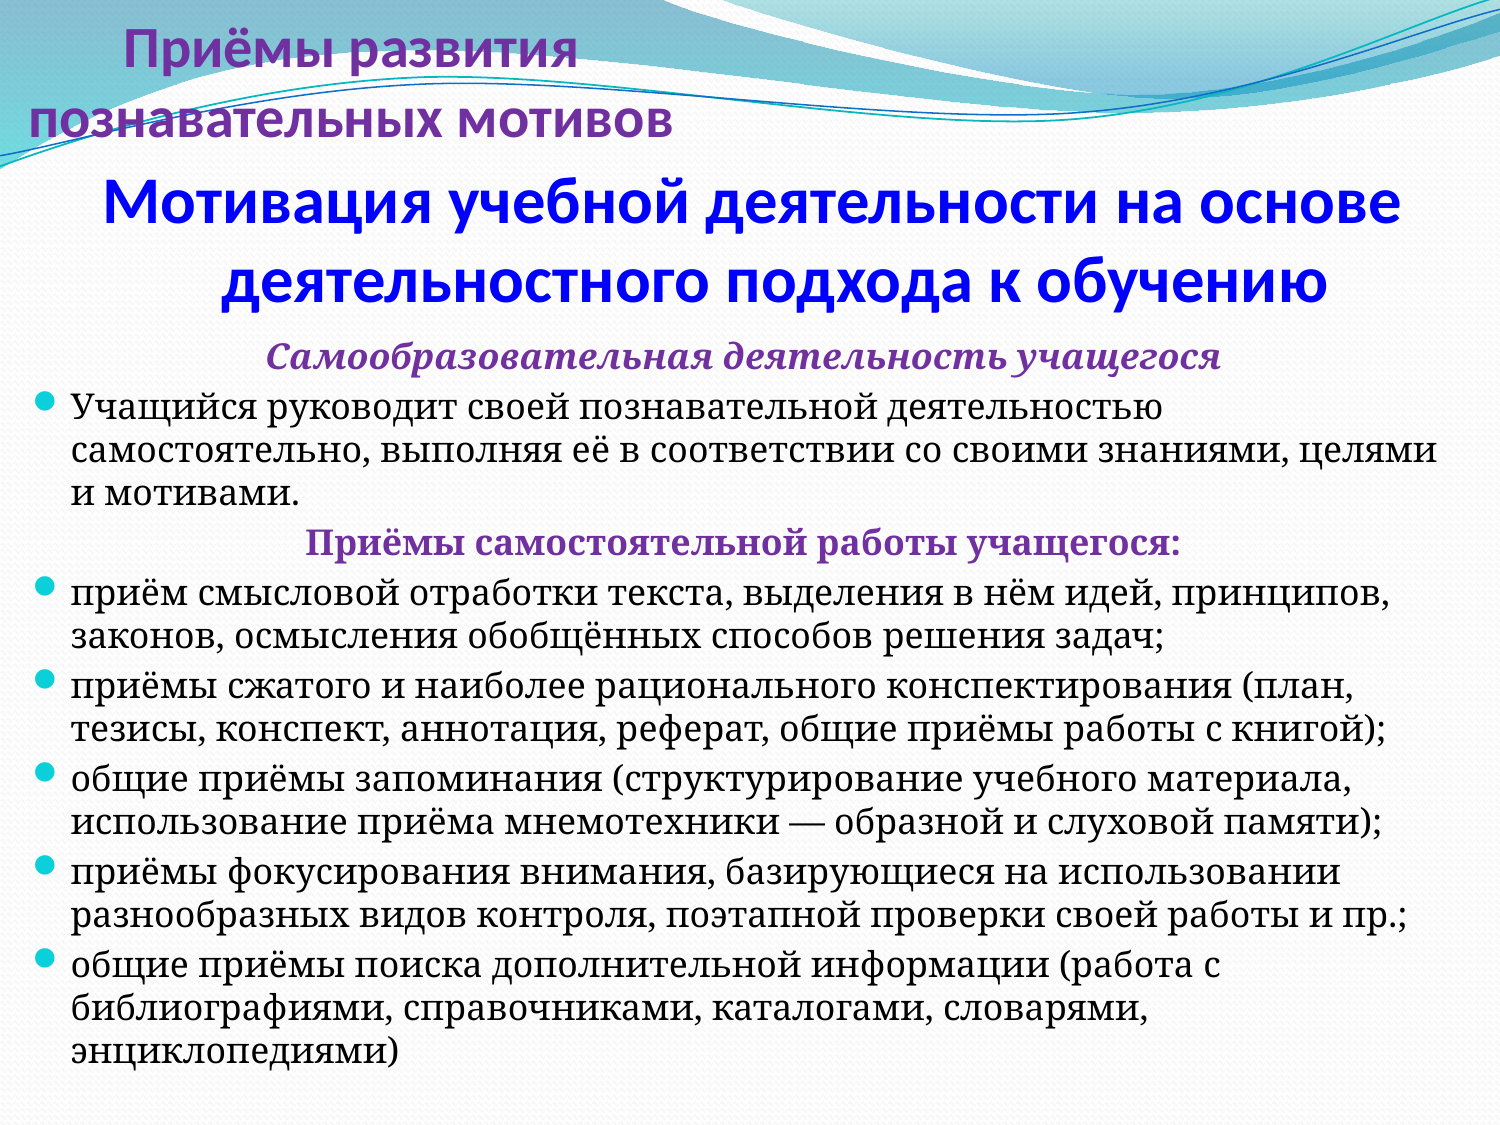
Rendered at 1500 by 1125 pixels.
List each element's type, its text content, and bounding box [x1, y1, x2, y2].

text_box Мотивация учебной деятельности на основе деятельностного подхода к обучению [41, 148, 1465, 324]
title Приёмы развития познавательных мотивов [17, 19, 685, 149]
list Самообразовательная деятельность учащегося Учащийся руководит своей познавательной деятельностью самостоятельно, выполняя её в соответствии со своими знаниями, целями и мотивами. Приёмы самостоятельной работы учащегося: приём смысловой отработки текста, выделения в нём идей, принципов, законов, осмысления обобщённых способов решения задач; приёмы сжатого и наиболее рационального конспектирования (план, тезисы, конспект, аннотация, реферат, общие приёмы работы с книгой); общие приёмы запоминания (структурирование учебного материала, использование приёма мнемотехники — образной и слуховой памяти); приёмы фокусирования внимания, базирующиеся на использовании разнообразных видов контроля, поэтапной проверки своей работы и пр.; общие приёмы поиска дополнительной информации (работа с библиографиями, справочниками, каталогами, словарями, энциклопедиями) [17, 326, 1471, 1094]
